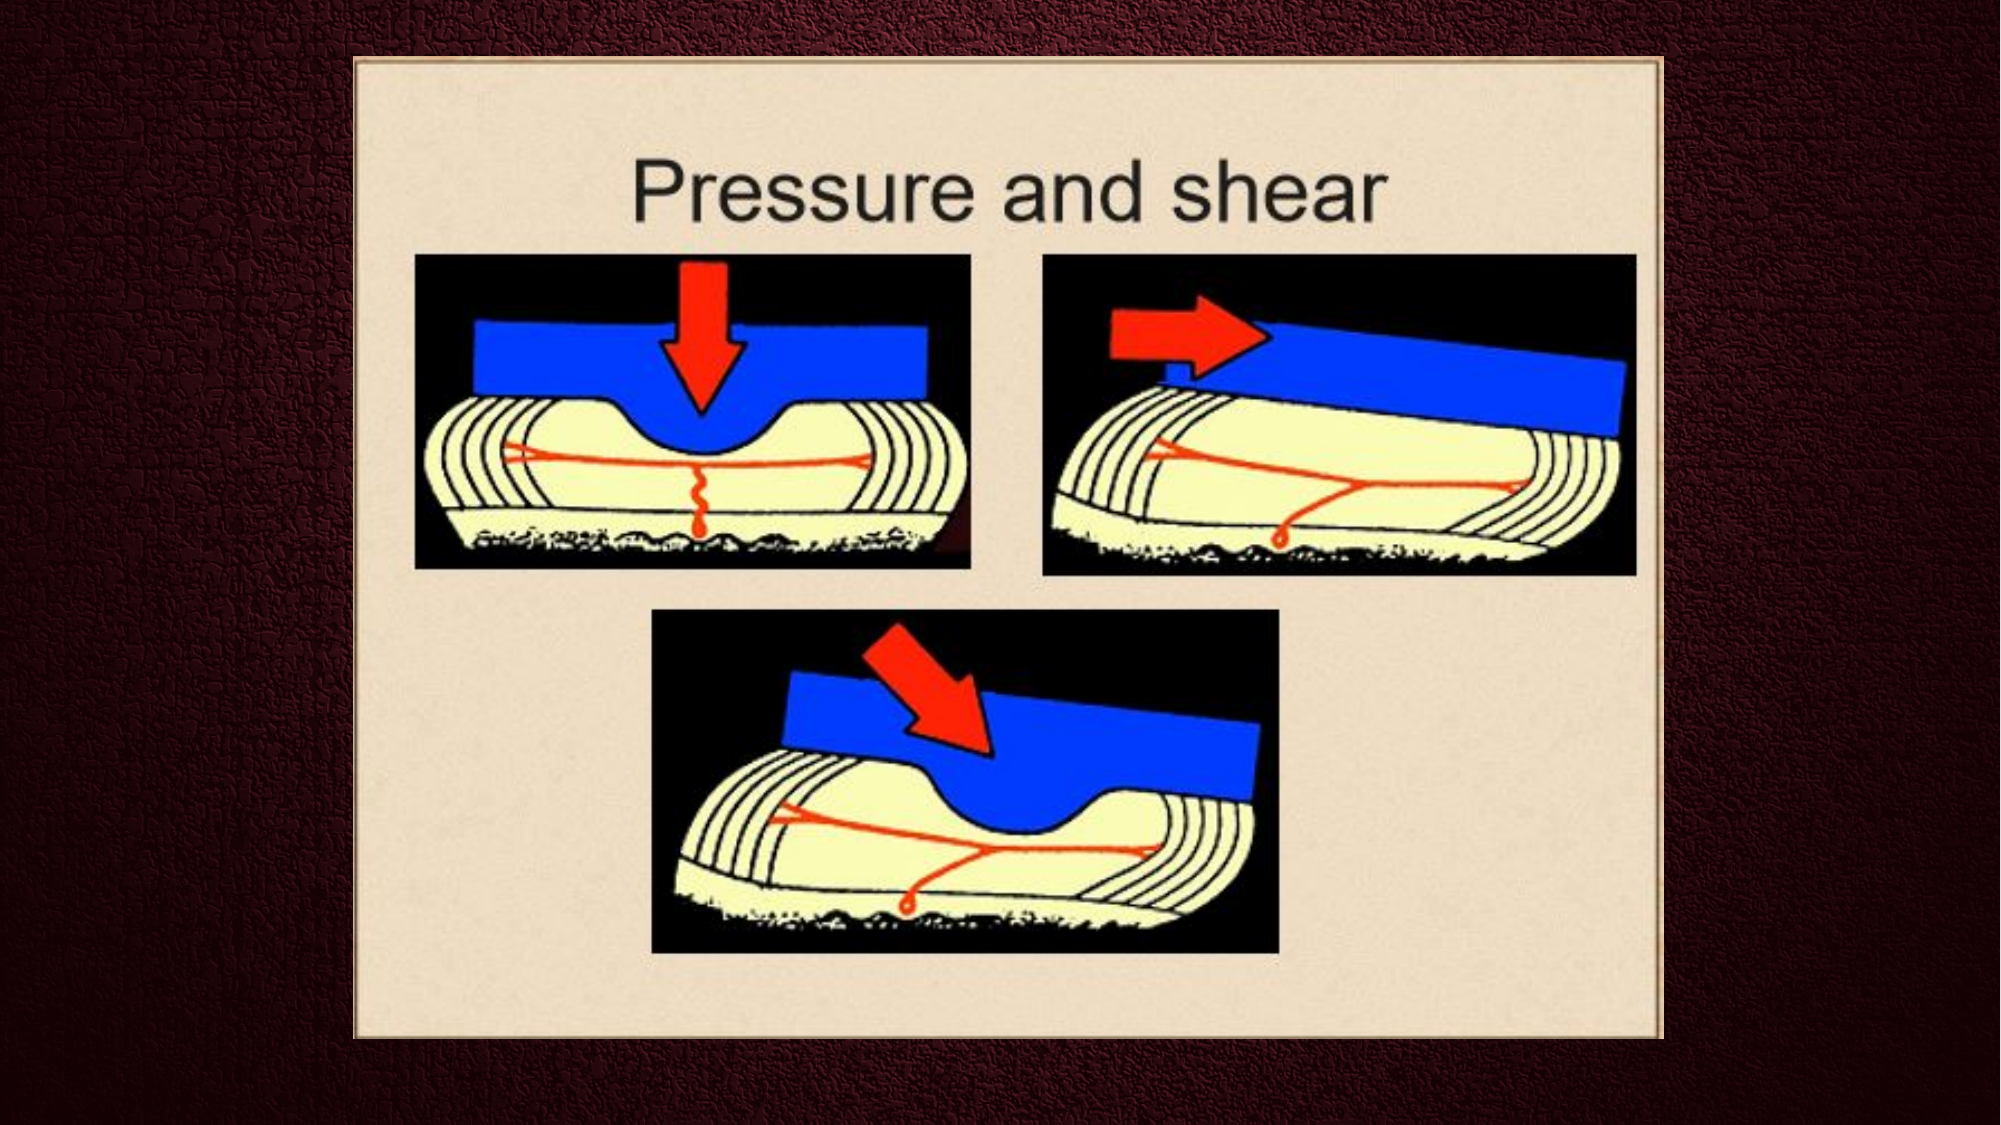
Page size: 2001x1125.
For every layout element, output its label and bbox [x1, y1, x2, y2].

list [352, 55, 1665, 1040]
